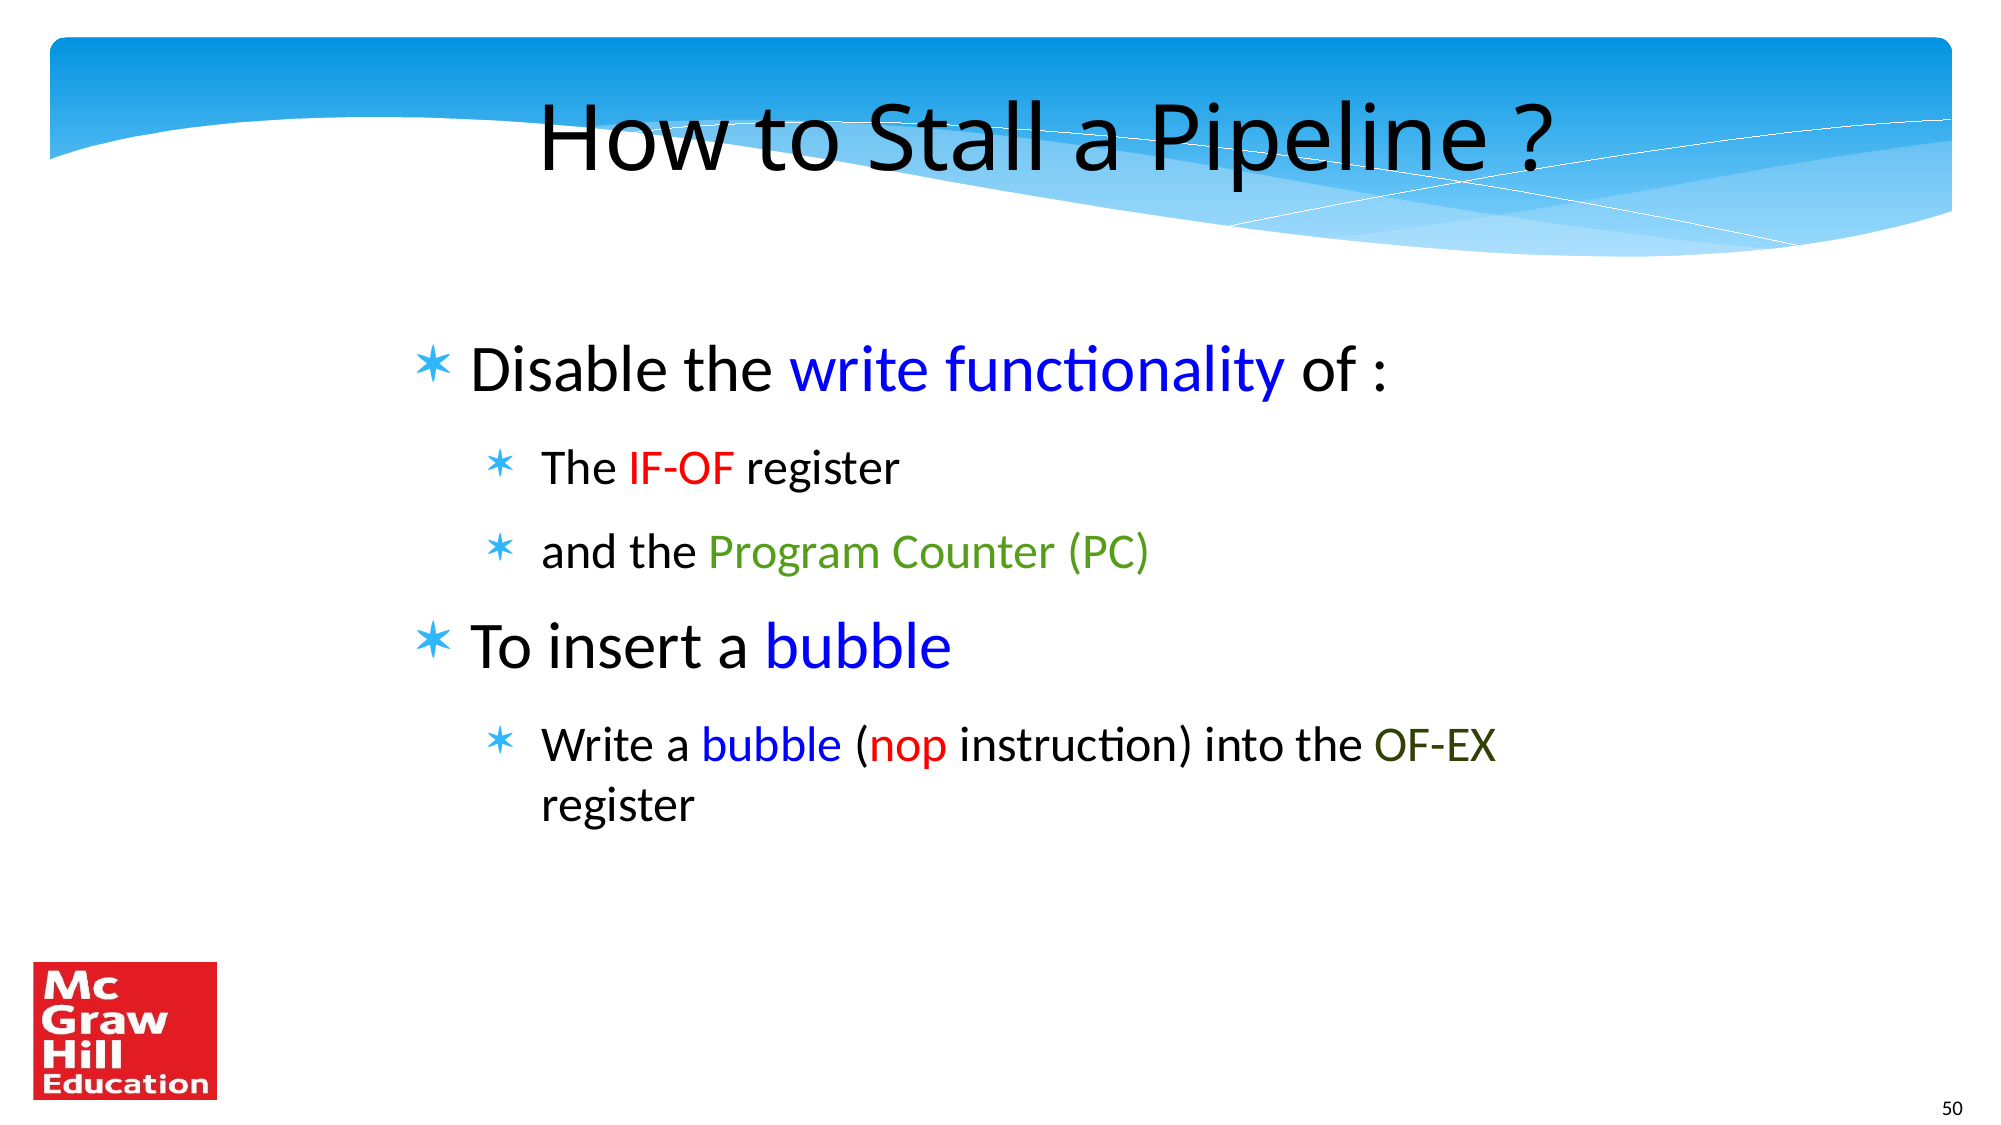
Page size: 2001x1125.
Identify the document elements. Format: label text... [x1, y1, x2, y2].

picture [33, 962, 217, 1100]
title How to Stall a Pipeline ? [437, 40, 1655, 229]
list Disable the write functionality of : The IF-OF register and the Program Counter (PC) To insert a bubble Write a bubble (nop instruction) into the OF-EX register [399, 324, 1617, 838]
